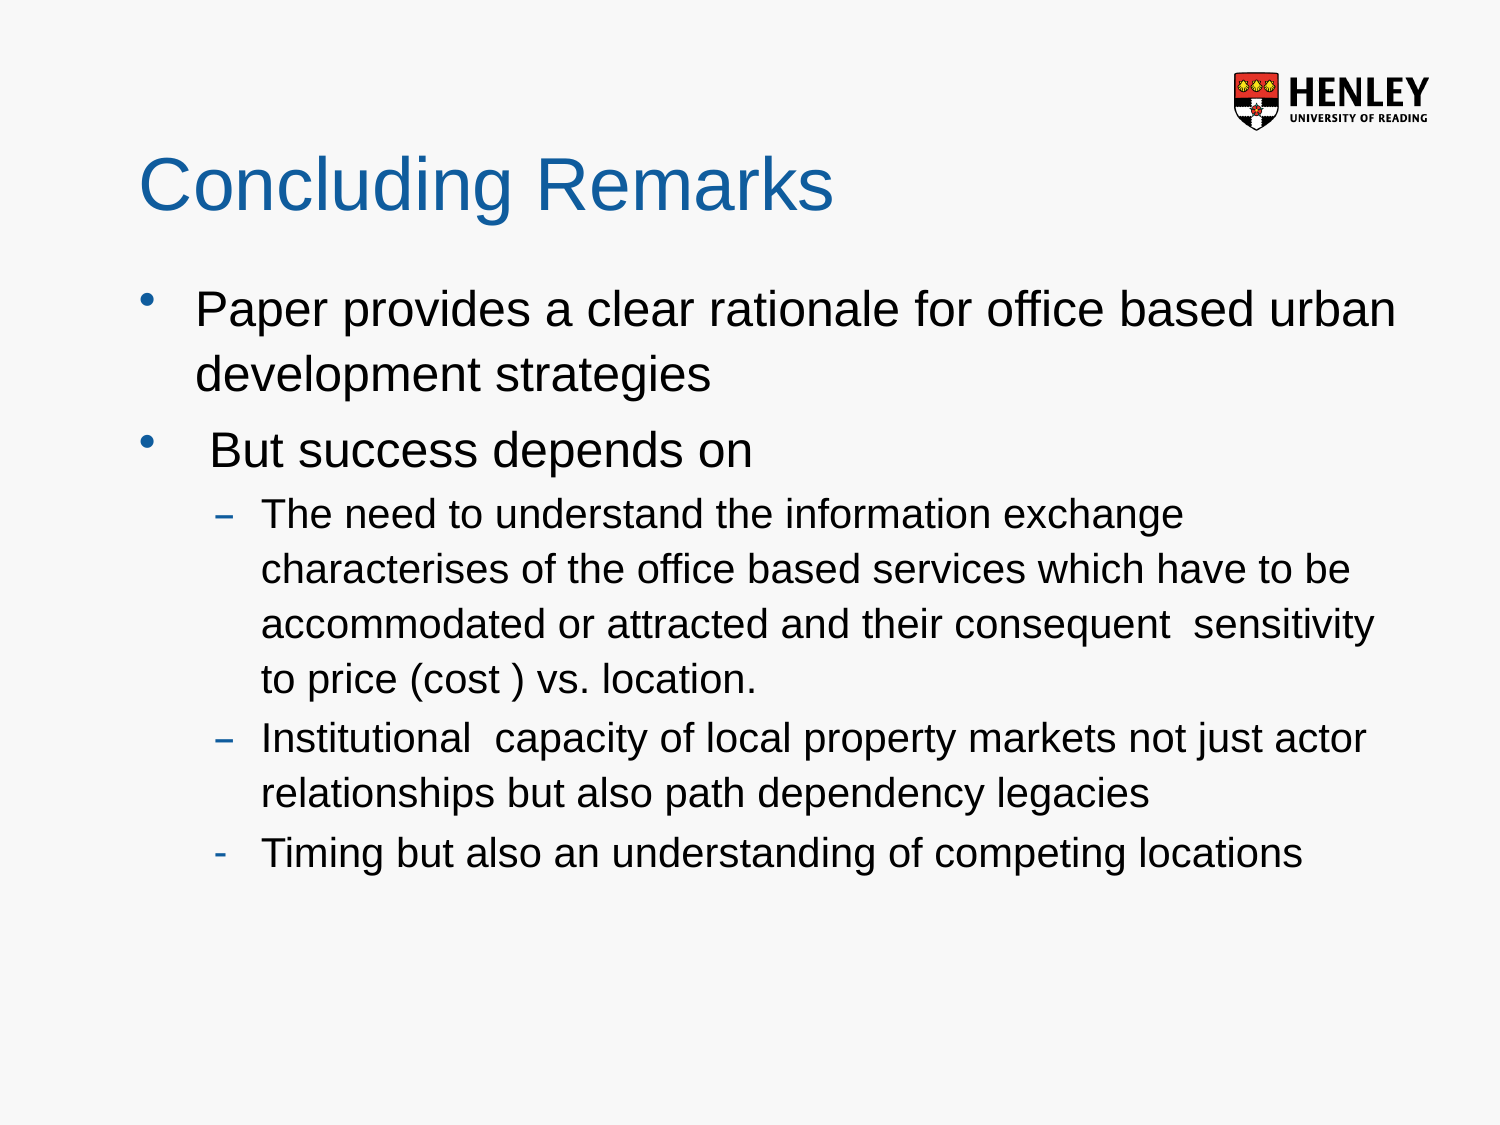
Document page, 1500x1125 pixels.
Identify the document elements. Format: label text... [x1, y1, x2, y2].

title Concluding Remarks [123, 45, 1140, 233]
list Paper provides a clear rationale for office based urban development strategies But success depends on The need to understand the information exchange characterises of the office based services which have to be accommodated or attracted and their consequent sensitivity to price (cost ) vs. location. Institutional capacity of local property markets not just actor relationships but also path dependency legacies Timing but also an understanding of competing locations [123, 262, 1425, 975]
picture [1234, 71, 1429, 136]
